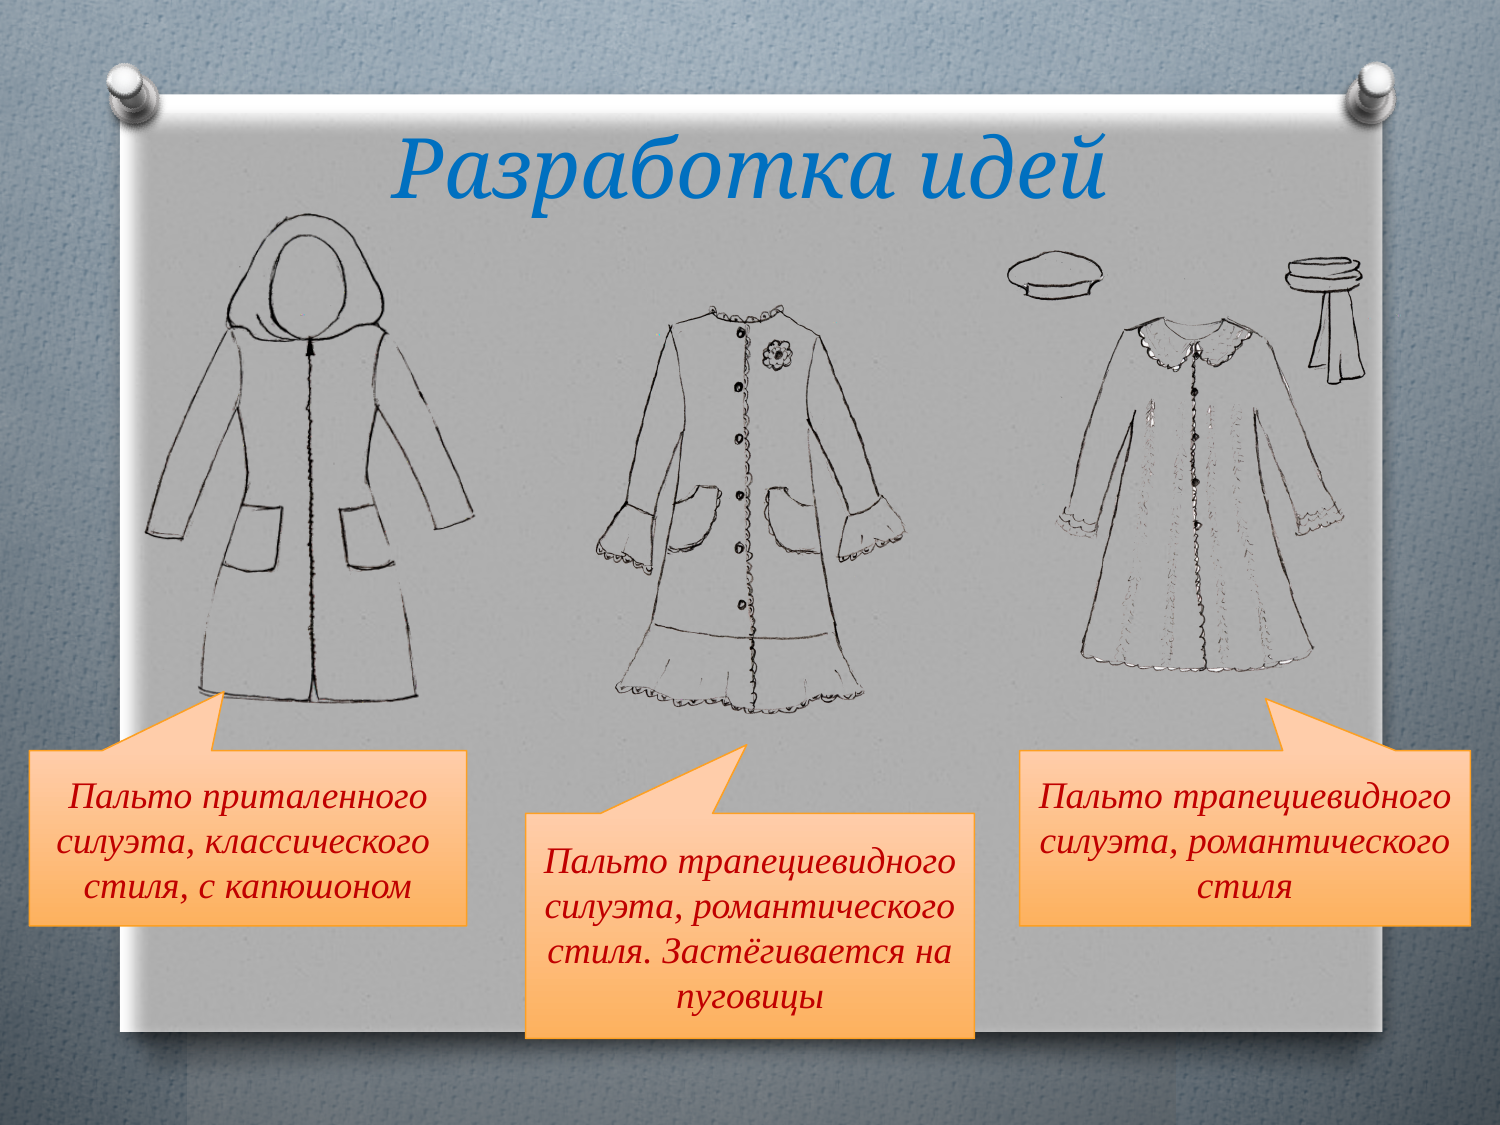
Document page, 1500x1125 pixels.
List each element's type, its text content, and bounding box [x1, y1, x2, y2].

picture [977, 207, 1415, 711]
picture [1322, 35, 1439, 156]
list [123, 207, 514, 717]
title Разработка идей [178, 66, 1322, 264]
text_box Пальто приталенного силуэта, классического стиля, с капюшоном [28, 717, 468, 927]
picture [584, 286, 917, 740]
text_box Пальто трапециевидного силуэта, романтического стиля. Застёгивается на пуговицы [524, 744, 976, 1040]
text_box Пальто трапециевидного силуэта, романтического стиля [1018, 712, 1472, 927]
picture [75, 29, 194, 153]
